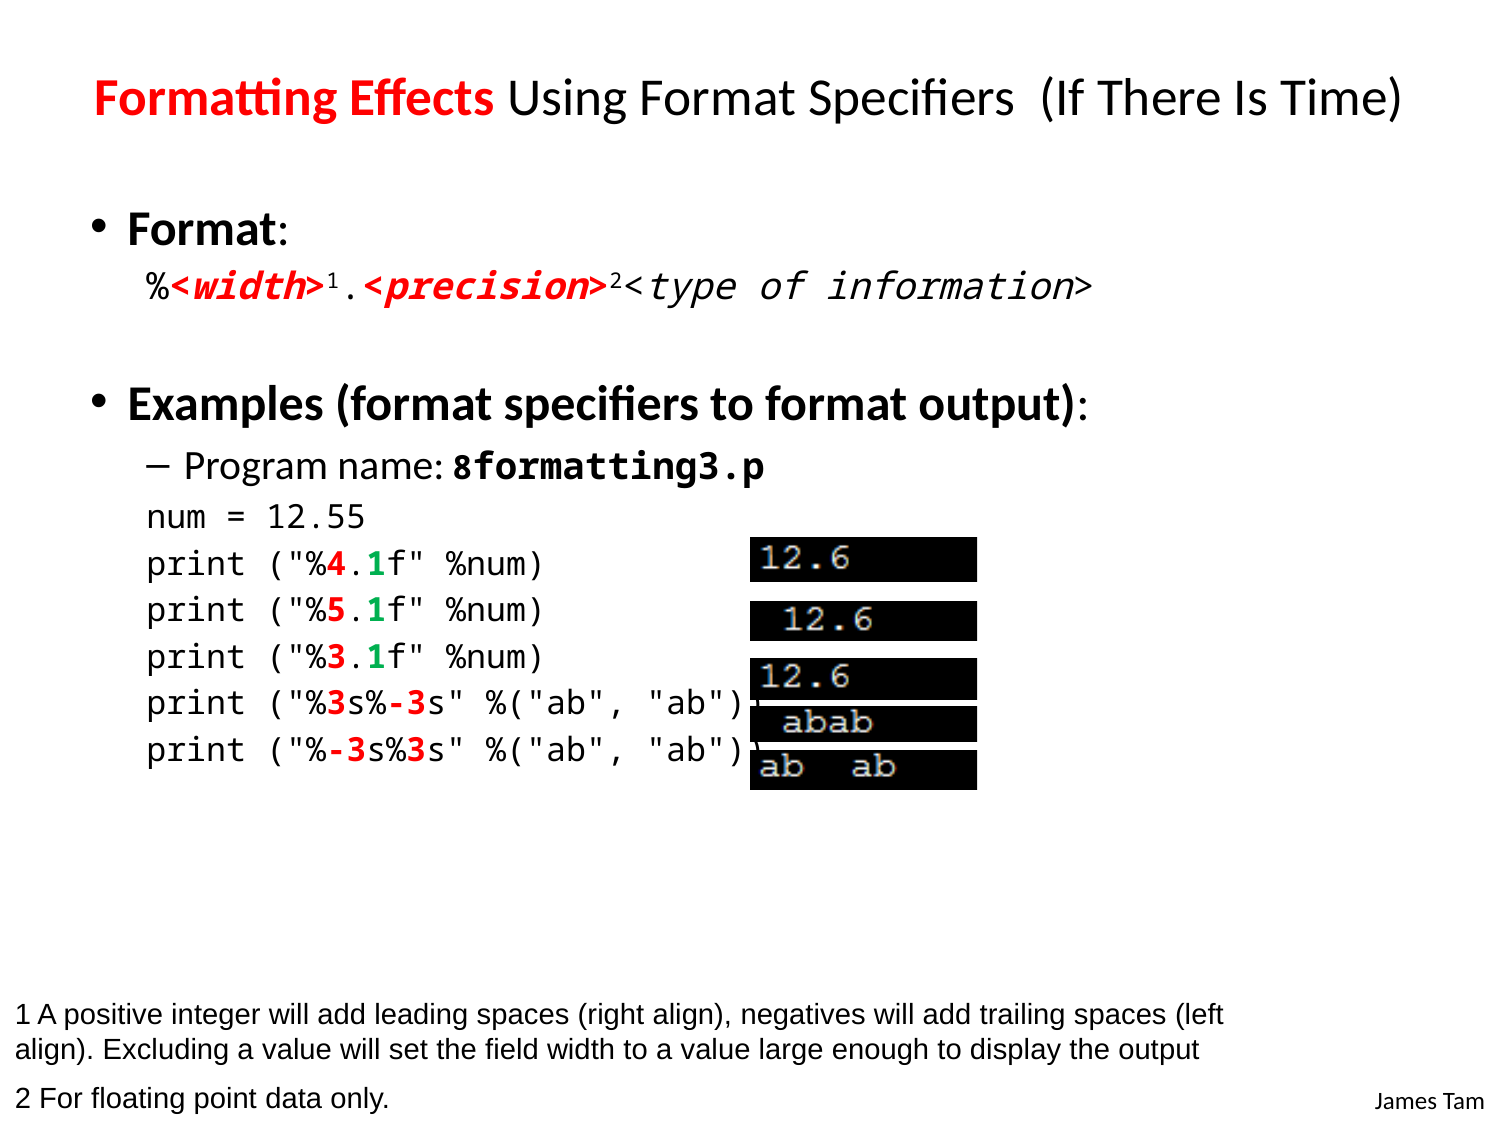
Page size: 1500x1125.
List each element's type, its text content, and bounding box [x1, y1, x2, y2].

picture [749, 658, 978, 701]
picture [749, 749, 978, 790]
picture [749, 537, 978, 582]
text_box 1 A positive integer will add leading spaces (right align), negatives will add trailing spaces (left align). Excluding a value will set the field width to a value large enough to display the output 2 For floating point data only. [0, 987, 1327, 1122]
picture [749, 600, 978, 641]
picture [749, 705, 978, 742]
title Formatting Effects Using Format Specifiers (If There Is Time) [75, 42, 1425, 163]
list Format: %<width>1.<precision>2<type of information> Examples (format specifiers to format output): Program name: 8formatting3.p num = 12.55 print ("%4.1f" %num) print ("%5.1f" %num) print ("%3.1f" %num) print ("%3s%-3s" %("ab", "ab")) print ("%-3s%3s" %("ab", "ab")) [75, 187, 1425, 1075]
